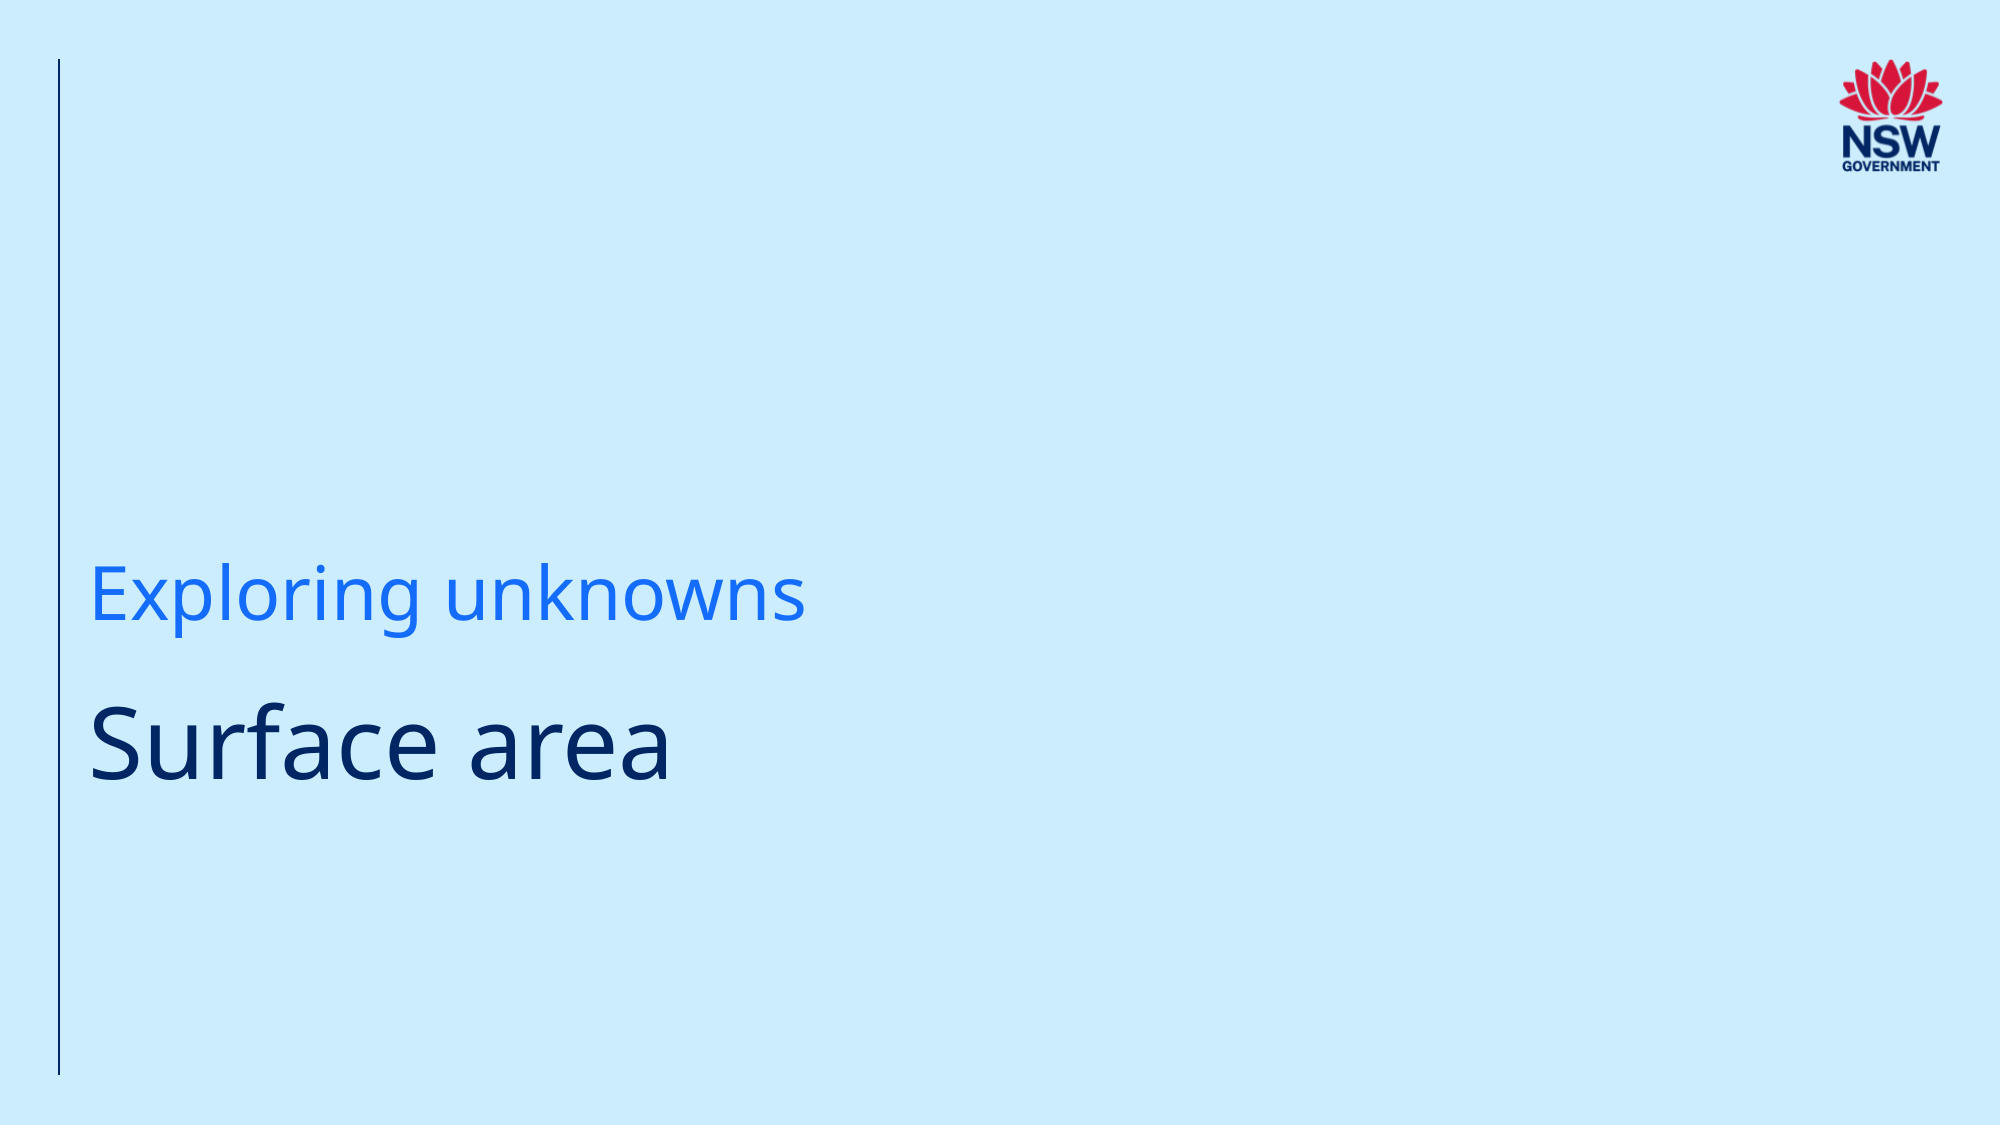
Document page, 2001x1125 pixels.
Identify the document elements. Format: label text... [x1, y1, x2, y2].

list Exploring unknowns [88, 562, 935, 624]
title Surface area [88, 667, 1941, 799]
picture [1839, 59, 1943, 172]
